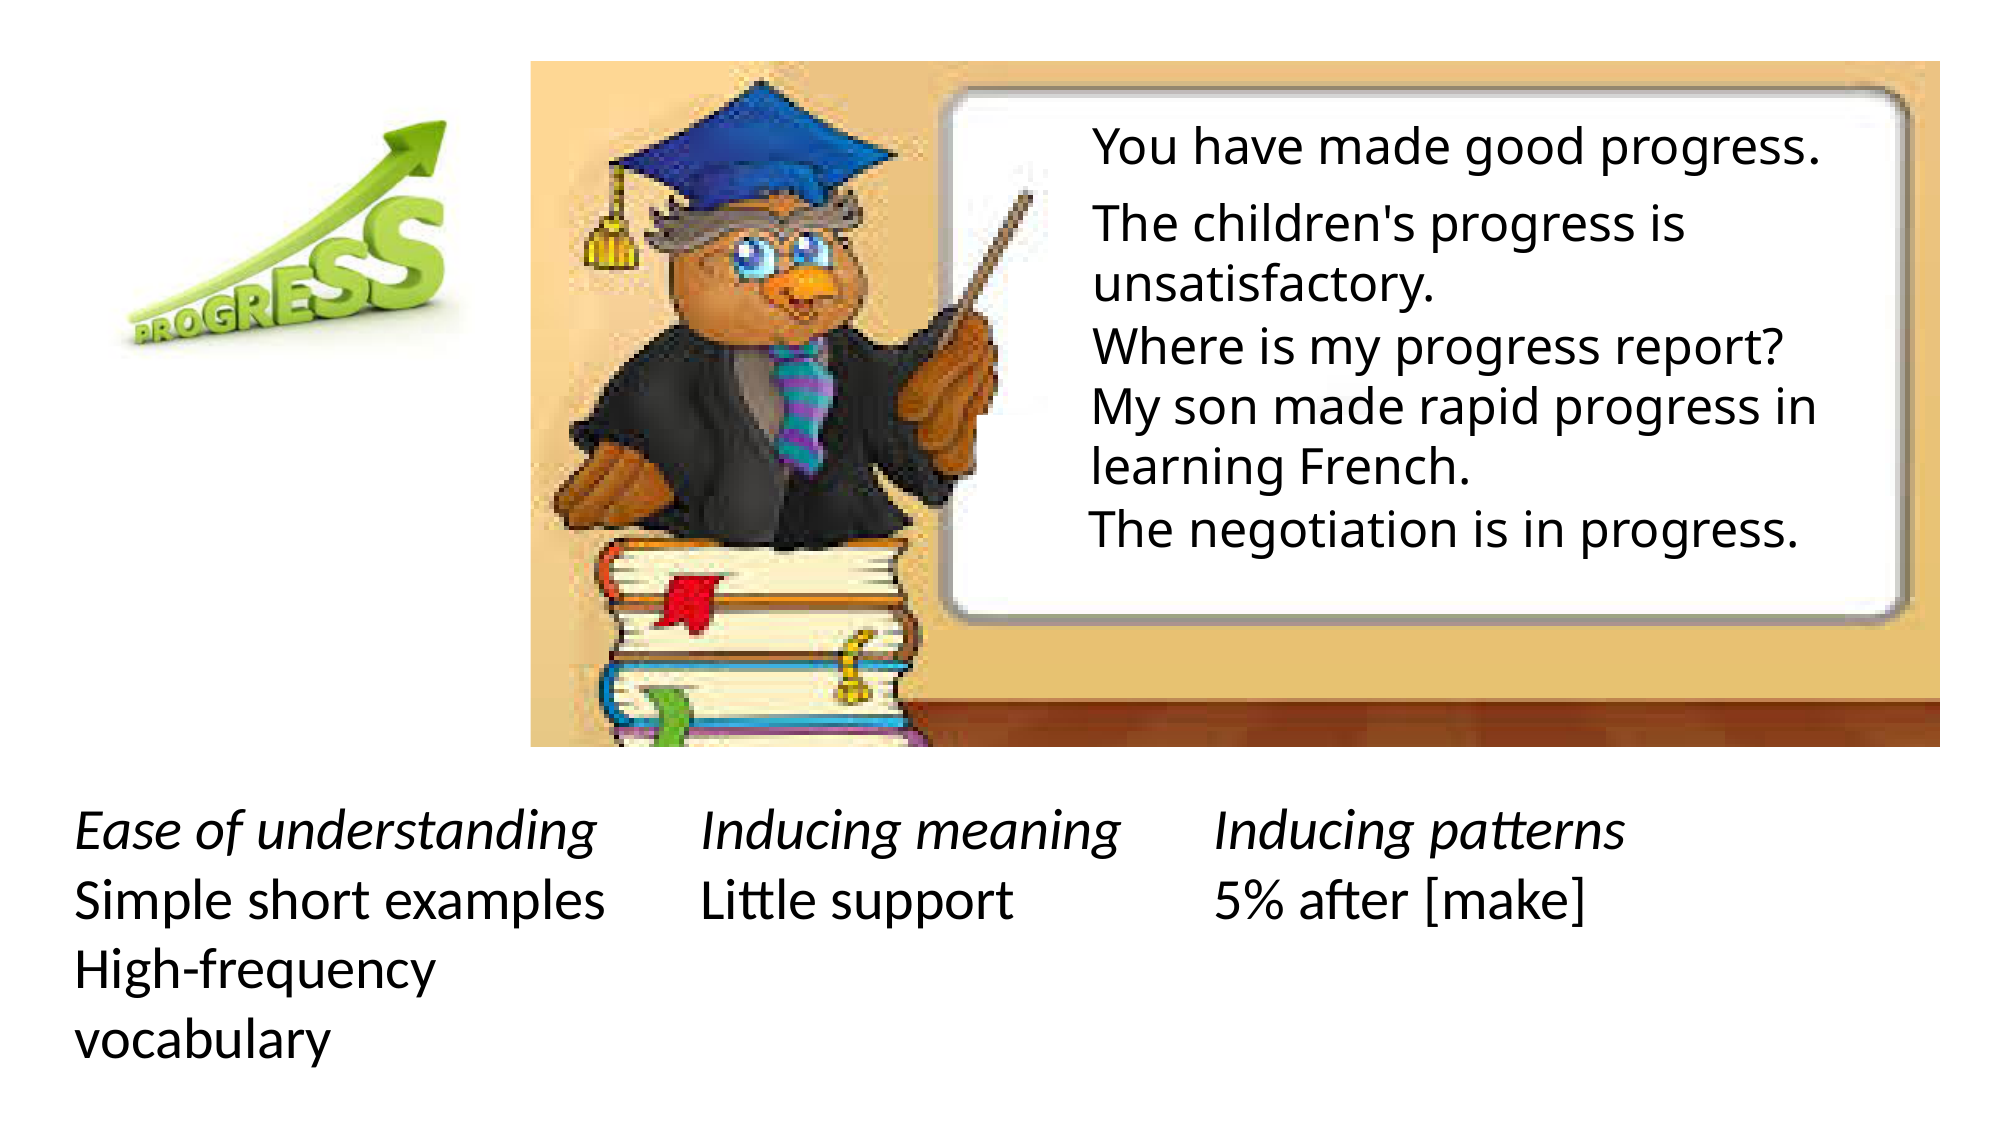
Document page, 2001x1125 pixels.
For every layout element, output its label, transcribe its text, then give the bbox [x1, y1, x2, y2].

text_box Inducing patterns 5% after [make] [1198, 783, 1929, 939]
picture [84, 83, 490, 387]
picture [530, 61, 1940, 747]
text_box Ease of understanding Simple short examples High-frequency vocabulary [59, 783, 717, 1078]
text_box Inducing meaning Little support [685, 783, 1198, 939]
